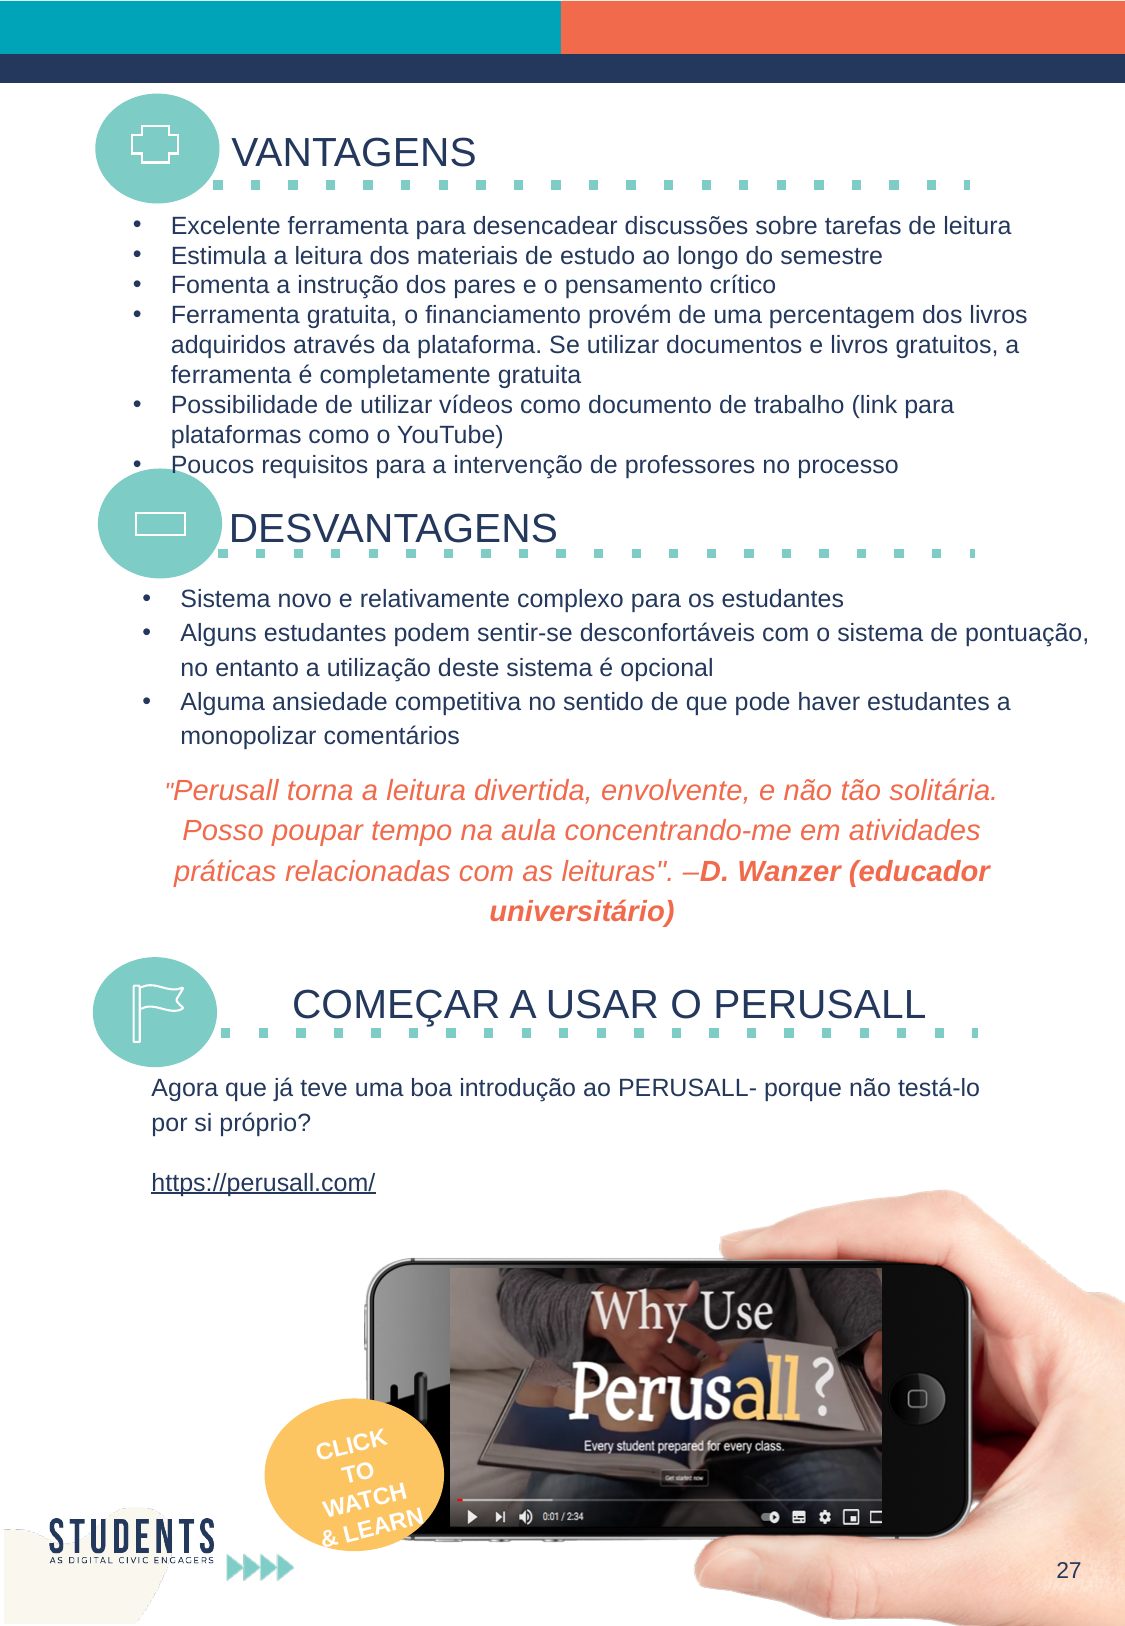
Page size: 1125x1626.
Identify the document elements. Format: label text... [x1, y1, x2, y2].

picture [364, 1189, 1125, 1626]
picture [4, 1507, 298, 1624]
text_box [213, 869, 255, 927]
text_box COMEÇAR A USAR O PERUSALL [279, 962, 951, 1059]
text_box Agora que já teve uma boa introdução ao PERUSALL- porque não testá-lo por si próprio? https://perusall.com/ [136, 1059, 1024, 1320]
text_box VANTAGENS [219, 110, 753, 181]
text_box CLICK TO WATCH & LEARN [279, 1406, 443, 1565]
text_box Excelente ferramenta para desencadear discussões sobre tarefas de leitura Estimula a leitura dos materiais de estudo ao longo do semestre Fomenta a instrução dos pares e o pensamento crítico Ferramenta gratuita, o financiamento provém de uma percentagem dos livros adquiridos através da plataforma. Se utilizar documentos e livros gratuitos, a ferramenta é completamente gratuita Possibilidade de utilizar vídeos como documento de trabalho (link para plataformas como o YouTube) Poucos requisitos para a intervenção de professores no processo [117, 201, 1072, 487]
text_box 27 [1041, 1547, 1125, 1591]
text_box Sistema novo e relativamente complexo para os estudantes Alguns estudantes podem sentir-se desconfortáveis com o sistema de pontuação, no entanto a utilização deste sistema é opcional Alguma ansiedade competitiva no sentido de que pode haver estudantes a monopolizar comentários [127, 570, 1110, 758]
text_box "Perusall torna a leitura divertida, envolvente, e não tão solitária. Posso poupar tempo na aula concentrando-me em atividades práticas relacionadas com as leituras". –D. Wanzer (educador universitário) [123, 758, 1042, 935]
text_box DESVANTAGENS [216, 487, 750, 570]
